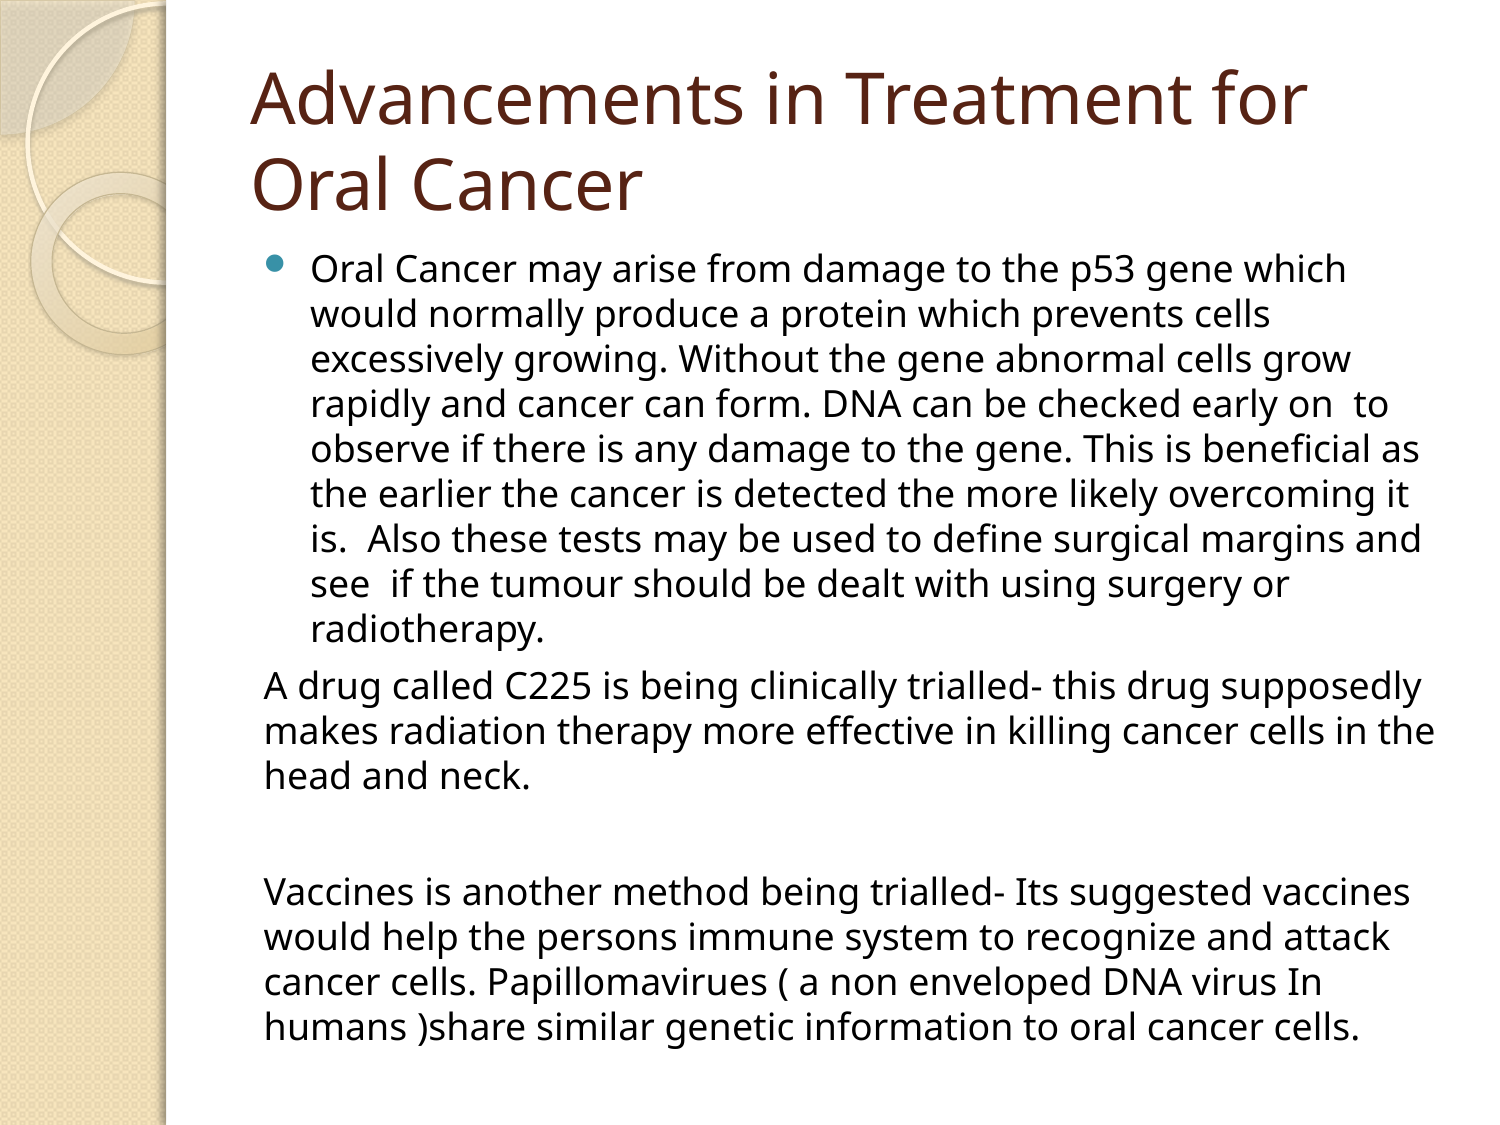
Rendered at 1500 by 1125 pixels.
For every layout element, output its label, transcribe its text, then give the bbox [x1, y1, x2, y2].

list Oral Cancer may arise from damage to the p53 gene which would normally produce a protein which prevents cells excessively growing. Without the gene abnormal cells grow rapidly and cancer can form. DNA can be checked early on to observe if there is any damage to the gene. This is beneficial as the earlier the cancer is detected the more likely overcoming it is. Also these tests may be used to define surgical margins and see if the tumour should be dealt with using surgery or radiotherapy. A drug called C225 is being clinically trialled- this drug supposedly makes radiation therapy more effective in killing cancer cells in the head and neck. Vaccines is another method being trialled- Its suggested vaccines would help the persons immune system to recognize and attack cancer cells. Papillomavirues ( a non enveloped DNA virus In humans )share similar genetic information to oral cancer cells. [235, 237, 1466, 1025]
title Advancements in Treatment for Oral Cancer [235, 45, 1466, 233]
